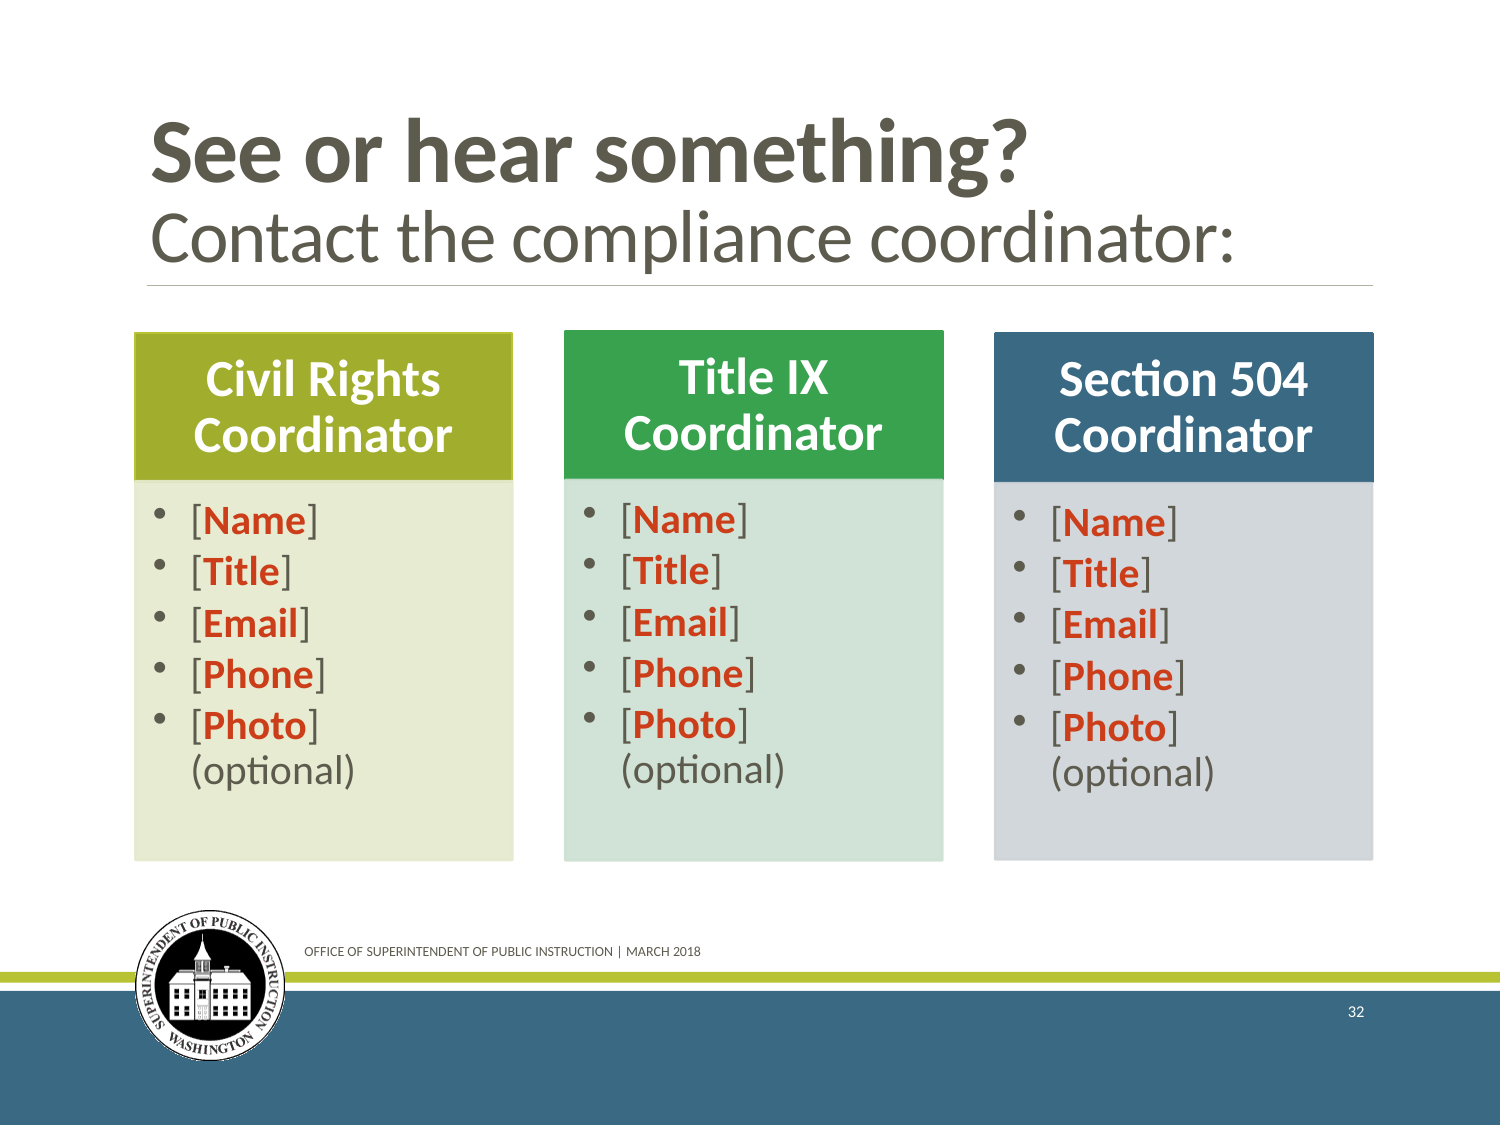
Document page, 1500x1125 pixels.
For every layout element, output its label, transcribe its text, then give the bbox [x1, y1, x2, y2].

picture [135, 910, 285, 1061]
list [134, 302, 1373, 897]
footer OFFICE OF SUPERINTENDENT OF PUBLIC INSTRUCTION | March 2018 [289, 921, 883, 981]
title See or hear something? Contact the compliance coordinator: [135, 47, 1373, 285]
slide_number 32 [1218, 980, 1380, 1041]
